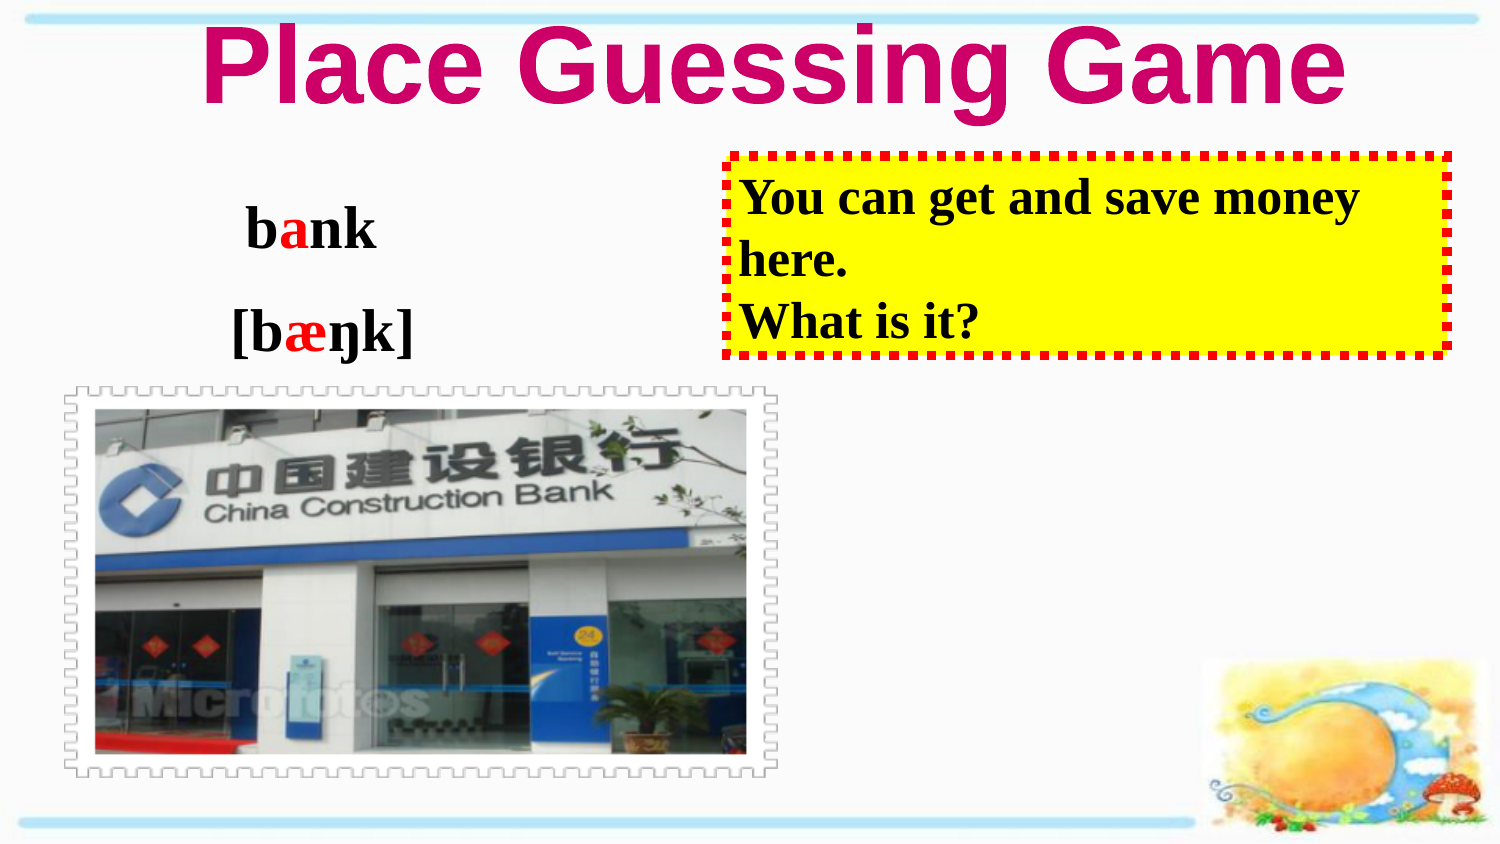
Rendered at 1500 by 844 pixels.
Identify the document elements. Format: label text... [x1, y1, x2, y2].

picture [0, 0, 1500, 844]
text_box You can get and save money here. What is it? [726, 156, 1447, 356]
text_box bank [bæŋk] [218, 182, 504, 370]
